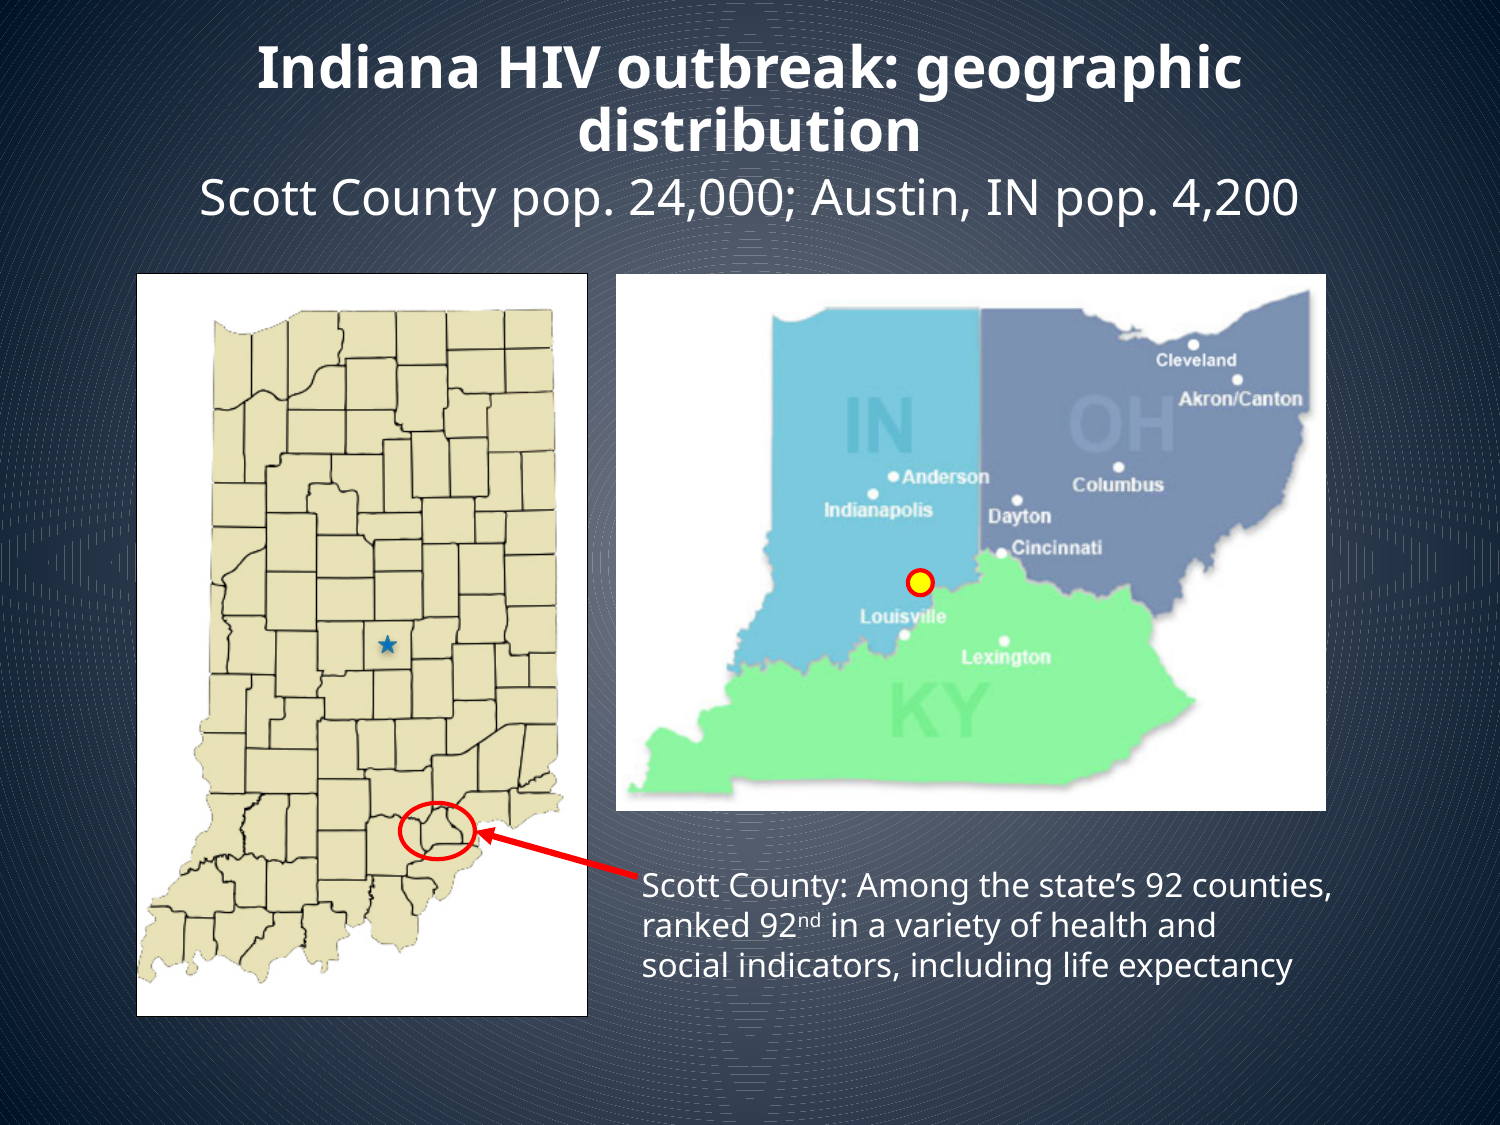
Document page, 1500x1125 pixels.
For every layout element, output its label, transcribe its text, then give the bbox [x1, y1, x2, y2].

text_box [474, 830, 638, 878]
title Indiana HIV outbreak: geographic distribution Scott County pop. 24,000; Austin, IN pop. 4,200 [75, 45, 1425, 233]
picture [616, 274, 1327, 812]
picture [136, 273, 588, 1017]
text_box Scott County: Among the state’s 92 counties, ranked 92nd in a variety of health and social indicators, including life expectancy [626, 856, 1425, 992]
